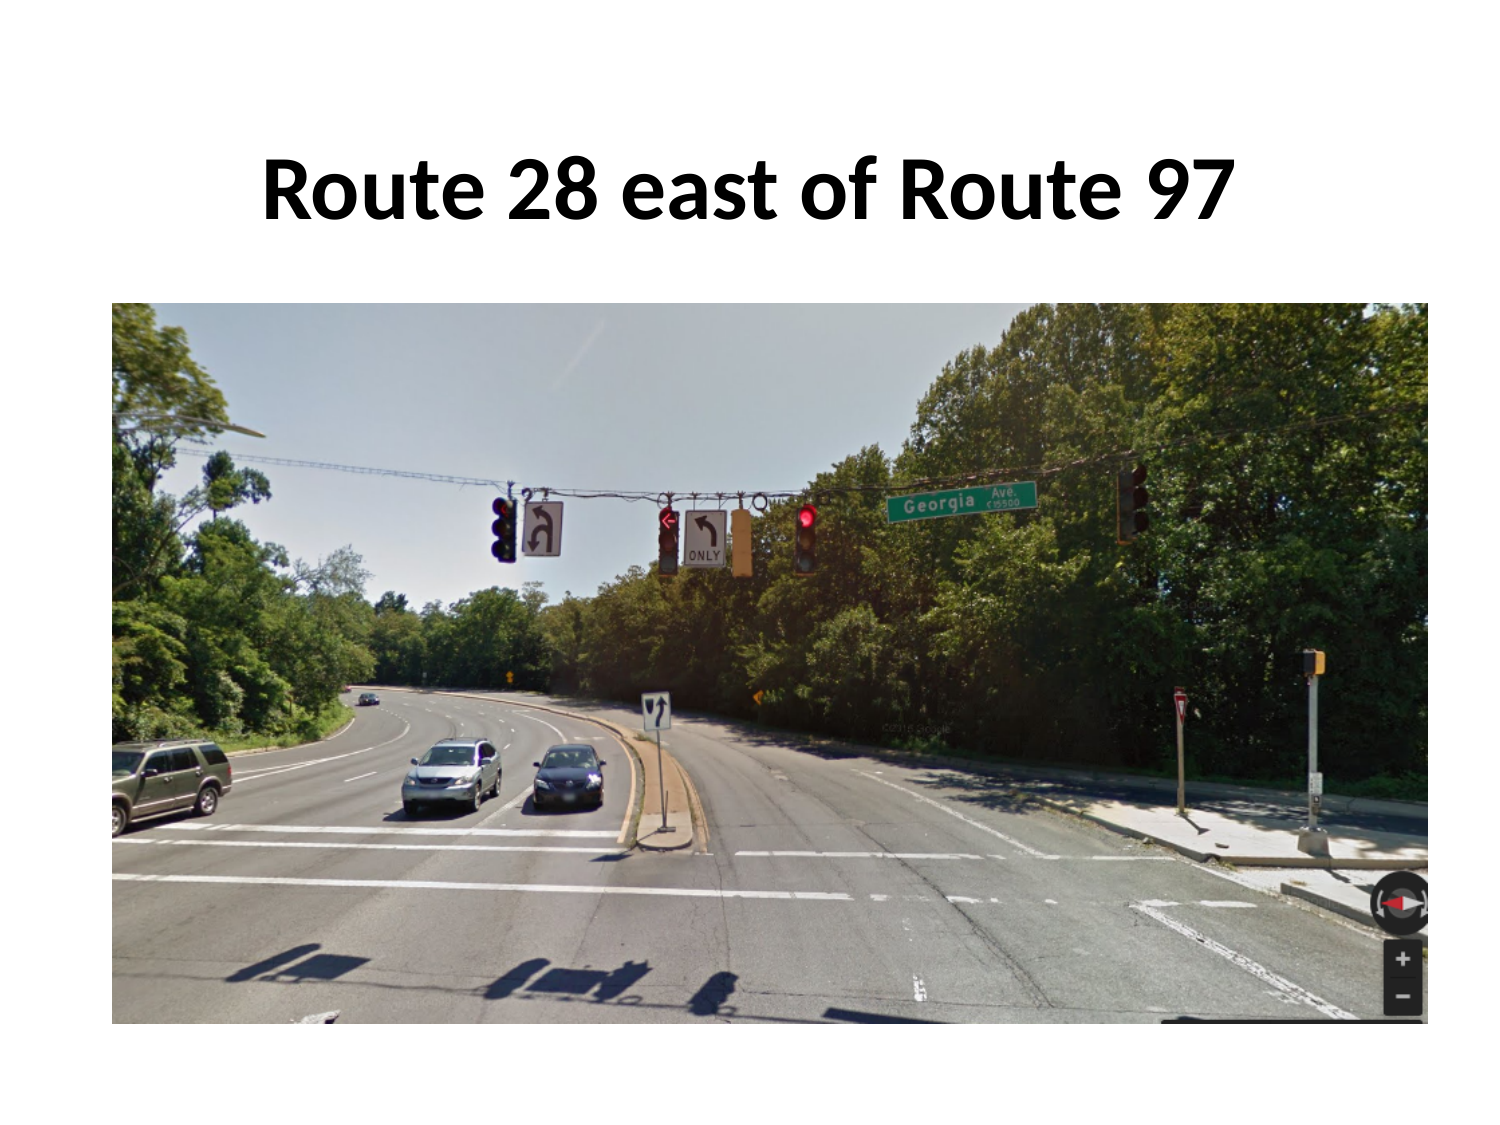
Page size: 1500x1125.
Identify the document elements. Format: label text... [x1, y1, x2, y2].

picture [112, 302, 1428, 1024]
title Route 28 east of Route 97 [112, 61, 1388, 302]
